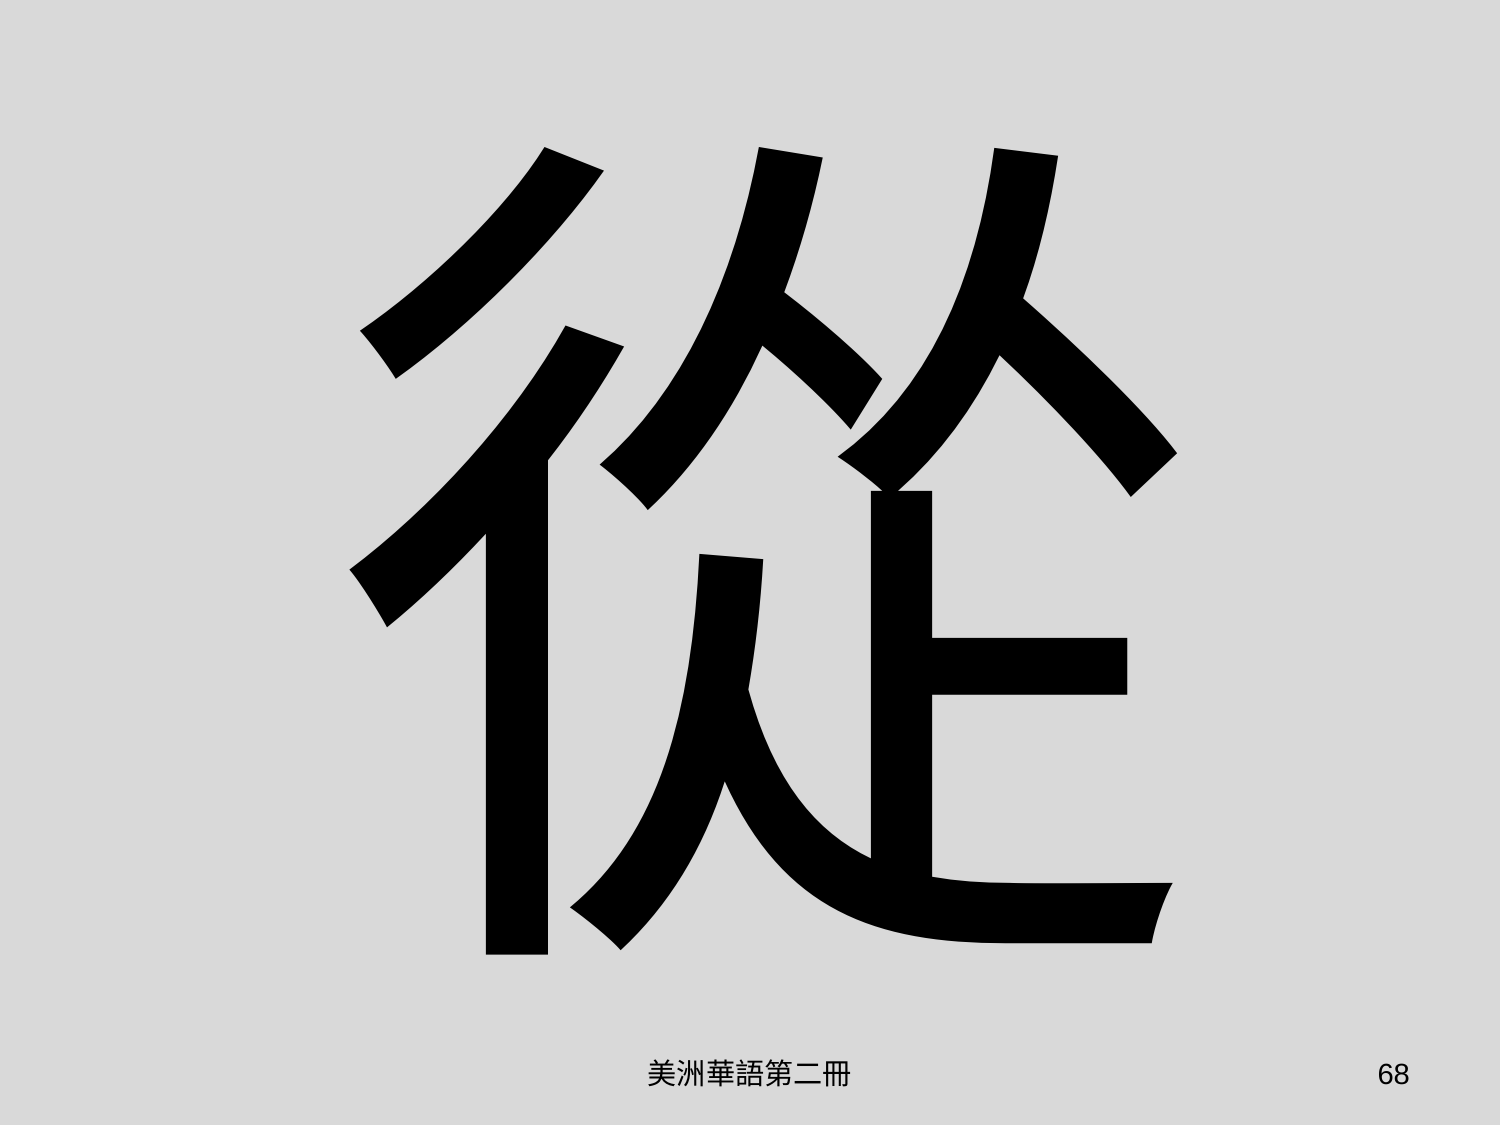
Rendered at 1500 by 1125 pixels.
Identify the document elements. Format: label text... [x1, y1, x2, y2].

footer 美洲華語第二冊 [512, 1065, 988, 1103]
text_box 從 [124, 0, 1413, 1065]
slide_number 68 [1074, 1042, 1425, 1103]
